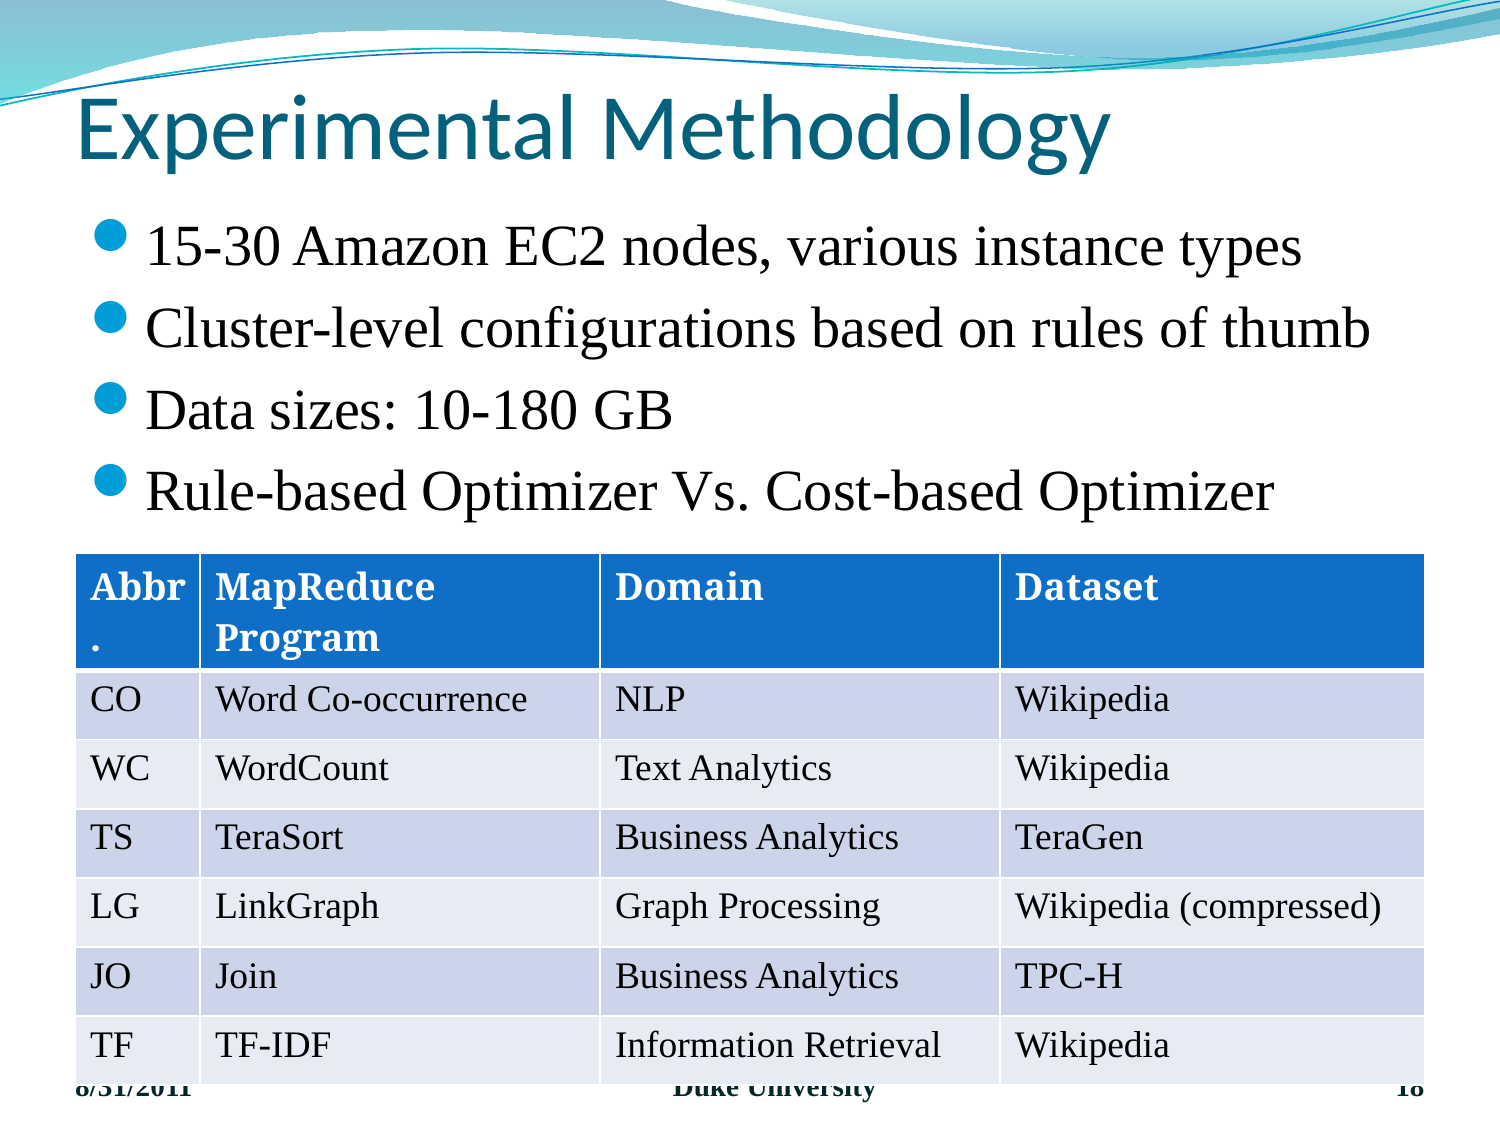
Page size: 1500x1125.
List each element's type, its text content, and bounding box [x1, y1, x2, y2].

table_cell Wikipedia (compressed) [1001, 879, 1424, 946]
table_cell Wikipedia [1001, 673, 1424, 739]
table_cell LinkGraph [201, 879, 599, 946]
footer Duke University [500, 1086, 1050, 1103]
list 15-30 Amazon EC2 nodes, various instance types Cluster-level configurations based on rules of thumb Data sizes: 10-180 GB Rule-based Optimizer Vs. Cost-based Optimizer [75, 200, 1425, 550]
table_cell Information Retrieval [601, 1017, 999, 1084]
table_cell Text Analytics [601, 740, 999, 808]
table_cell Wikipedia [1001, 740, 1424, 808]
table_header Abbr. [76, 554, 199, 668]
table_cell WordCount [201, 740, 599, 808]
slide_number 18 [1299, 1086, 1425, 1103]
table_cell TeraGen [1001, 810, 1424, 877]
table_cell Business Analytics [601, 810, 999, 877]
table_header Domain [601, 554, 999, 668]
table_cell Graph Processing [601, 879, 999, 946]
table_cell NLP [601, 673, 999, 739]
table_cell WC [76, 740, 199, 808]
table_header MapReduce Program [201, 554, 599, 668]
table_header Dataset [1001, 554, 1424, 668]
table_cell Word Co-occurrence [201, 673, 599, 739]
table_cell JO [76, 948, 199, 1015]
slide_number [75, 1086, 425, 1103]
title Experimental Methodology [75, 50, 1425, 188]
table_cell CO [76, 673, 199, 739]
table_cell TeraSort [201, 810, 599, 877]
table_cell Wikipedia [1001, 1017, 1424, 1084]
table_cell TS [76, 810, 199, 877]
table_cell Join [201, 948, 599, 1015]
table_cell TF [76, 1017, 199, 1084]
table_cell TF-IDF [201, 1017, 599, 1084]
table_cell Business Analytics [601, 948, 999, 1015]
table_cell LG [76, 879, 199, 946]
table_cell TPC-H [1001, 948, 1424, 1015]
